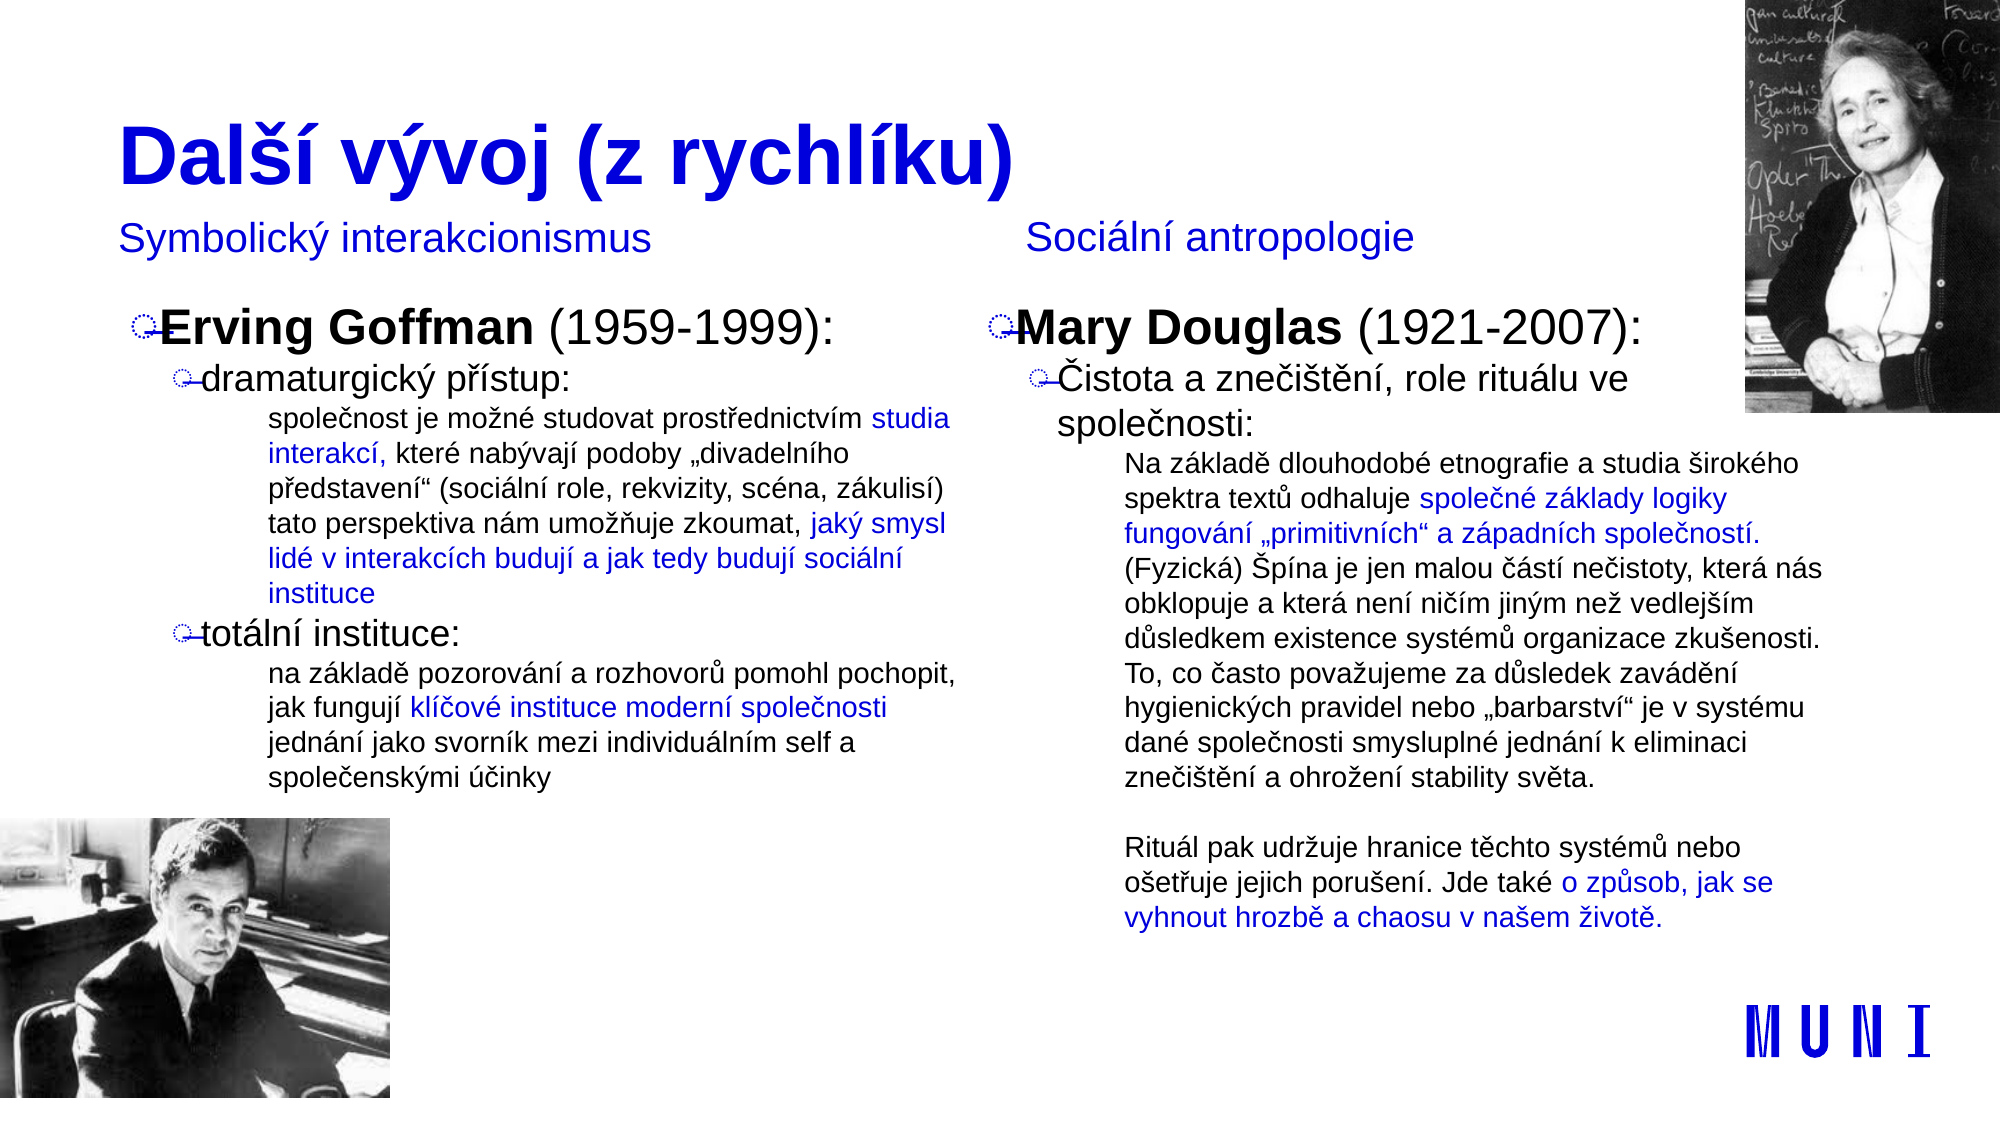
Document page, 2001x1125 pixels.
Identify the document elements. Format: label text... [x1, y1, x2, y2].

list Symbolický interakcionismus [118, 212, 975, 258]
picture [1745, 0, 2000, 414]
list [0, 818, 390, 1099]
title Další vývoj (z rychlíku) [118, 118, 1740, 193]
list Erving Goffman (1959-1999): dramaturgický přístup: společnost je možné studovat prostřednictvím studia interakcí, které nabývají podoby „divadelního představení“ (sociální role, rekvizity, scéna, zákulisí) tato perspektiva nám umožňuje zkoumat, jaký smysl lidé v interakcích budují a jak tedy budují sociální instituce totální instituce: na základě pozorování a rozhovorů pomohl pochopit, jak fungují klíčové instituce moderní společnosti jednání jako svorník mezi individuálním self a společenskými účinky [118, 279, 974, 959]
text_box Mary Douglas (1921-2007): Čistota a znečištění, role rituálu ve společnosti: Na základě dlouhodobé etnografie a studia širokého spektra textů odhaluje společné základy logiky fungování „primitivních“ a západních společností. (Fyzická) Špína je jen malou částí nečistoty, která nás obklopuje a která není ničím jiným než vedlejším důsledkem existence systémů organizace zkušenosti. To, co často považujeme za důsledek zavádění hygienických pravidel nebo „barbarství“ je v systému dané společnosti smysluplné jednání k eliminaci znečištění a ohrožení stability světa. Rituál pak udržuje hranice těchto systémů nebo ošetřuje jejich porušení. Jde také o způsob, jak se vyhnout hrozbě a chaosu v našem životě. [974, 279, 1831, 979]
list Sociální antropologie [1025, 211, 1740, 257]
